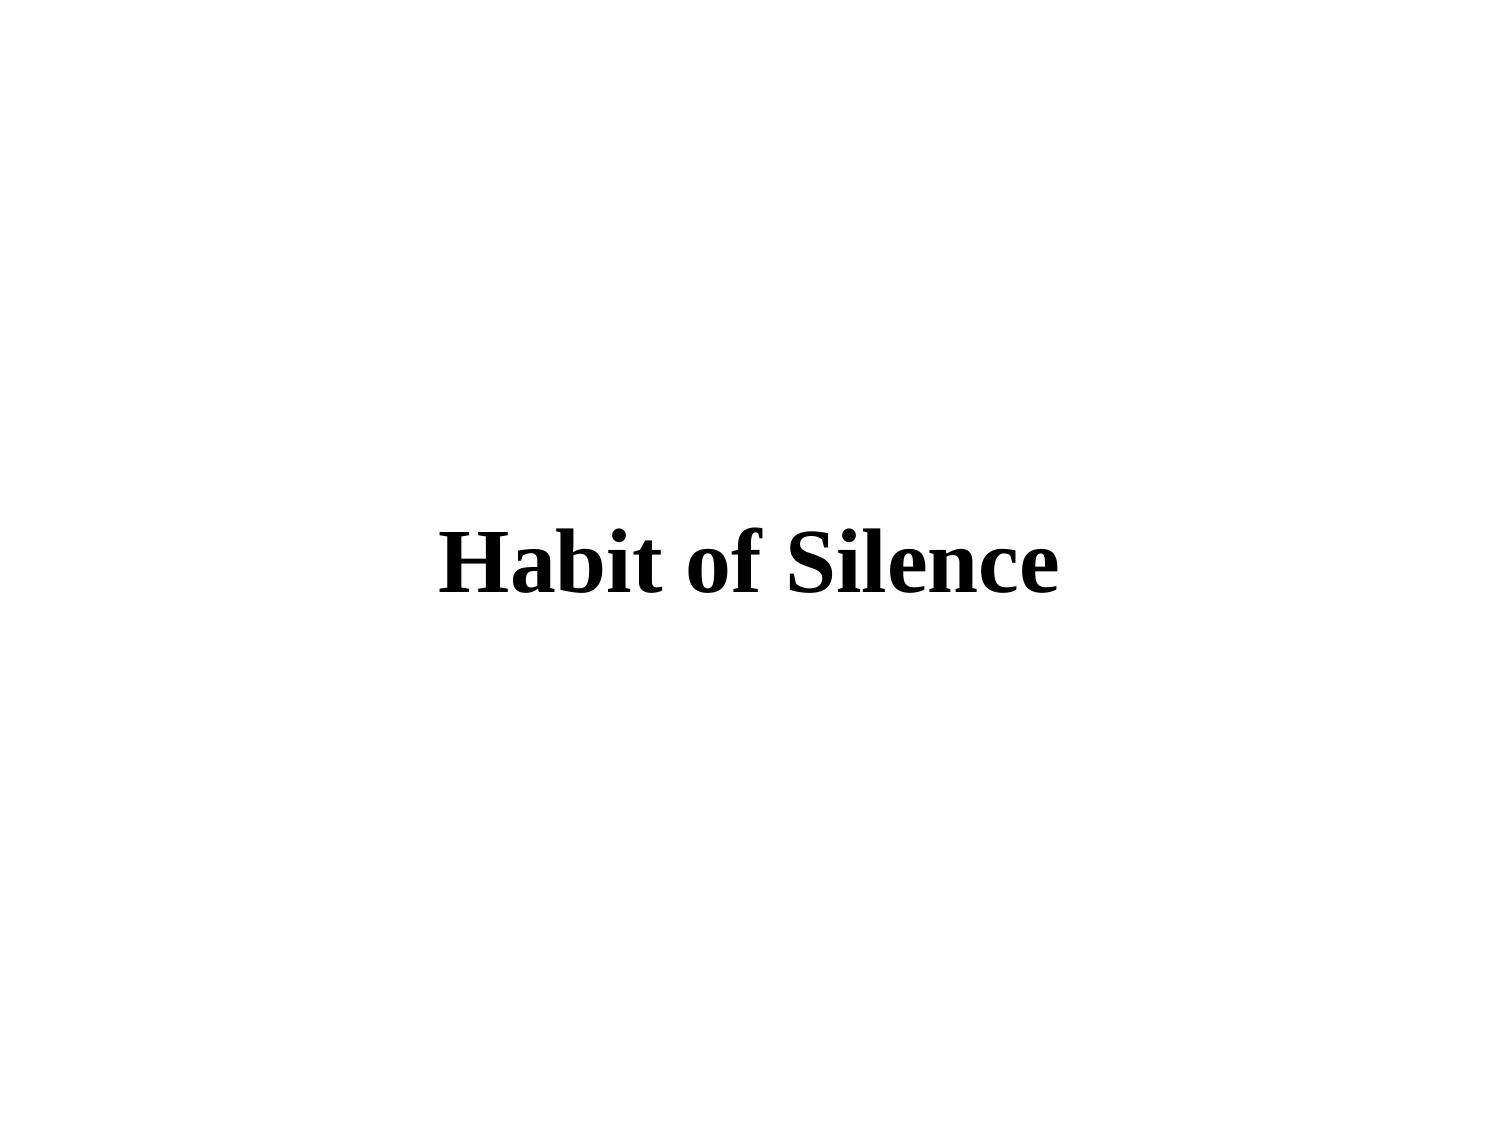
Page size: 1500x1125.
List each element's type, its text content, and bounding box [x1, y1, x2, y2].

title Habit of Silence [103, 453, 1397, 672]
